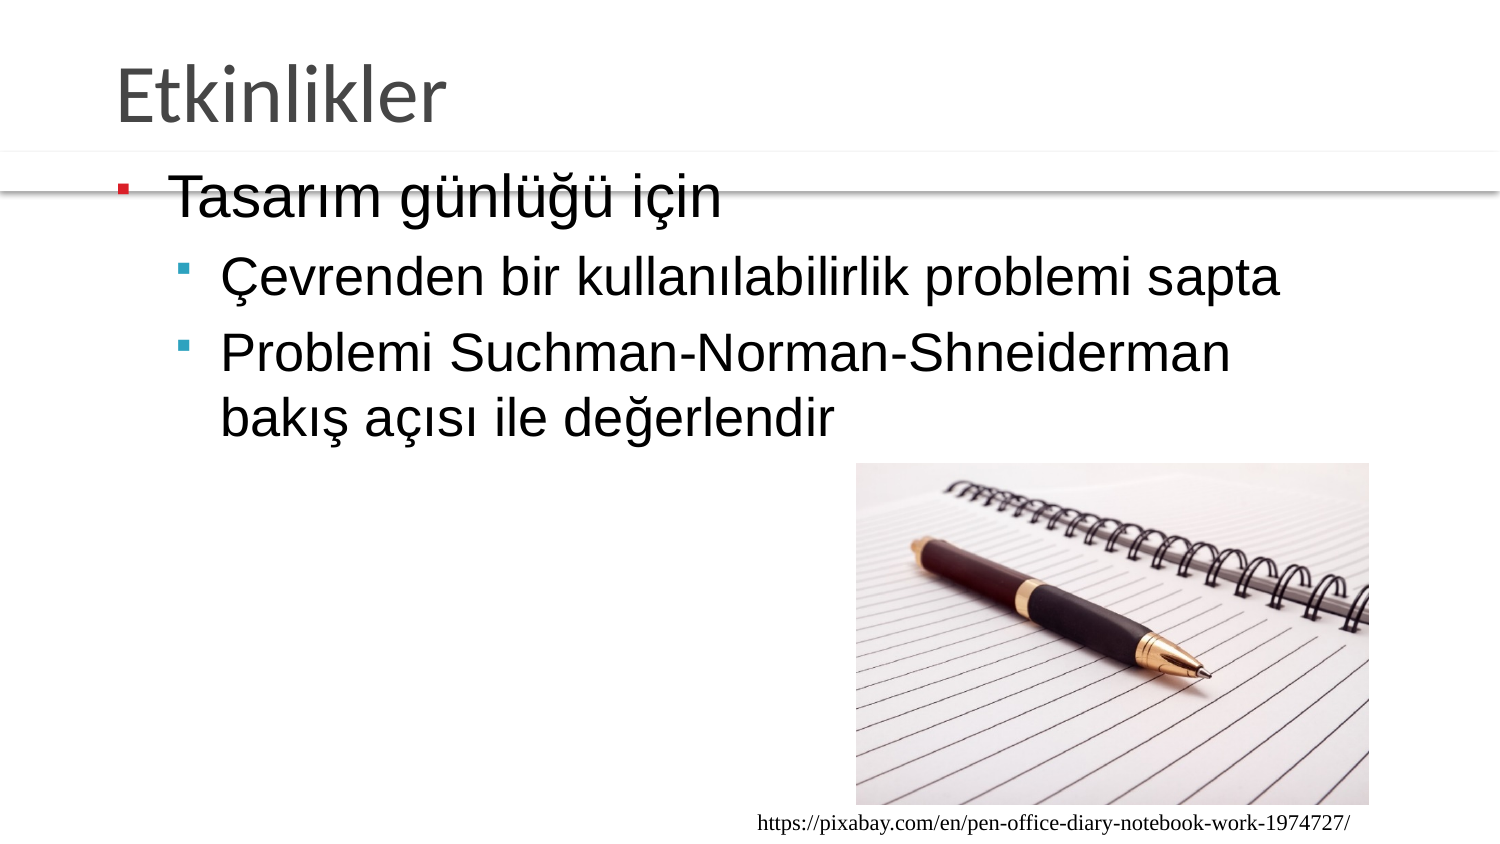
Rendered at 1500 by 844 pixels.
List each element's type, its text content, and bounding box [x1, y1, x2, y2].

text_box https://pixabay.com/en/pen-office-diary-notebook-work-1974727/ [742, 800, 1366, 843]
list Tasarım günlüğü için Çevrenden bir kullanılabilirlik problemi sapta Problemi Suchman-Norman-Shneiderman bakış açısı ile değerlendir [100, 150, 1370, 805]
picture [855, 462, 1369, 805]
title Etkinlikler [100, 28, 1438, 150]
